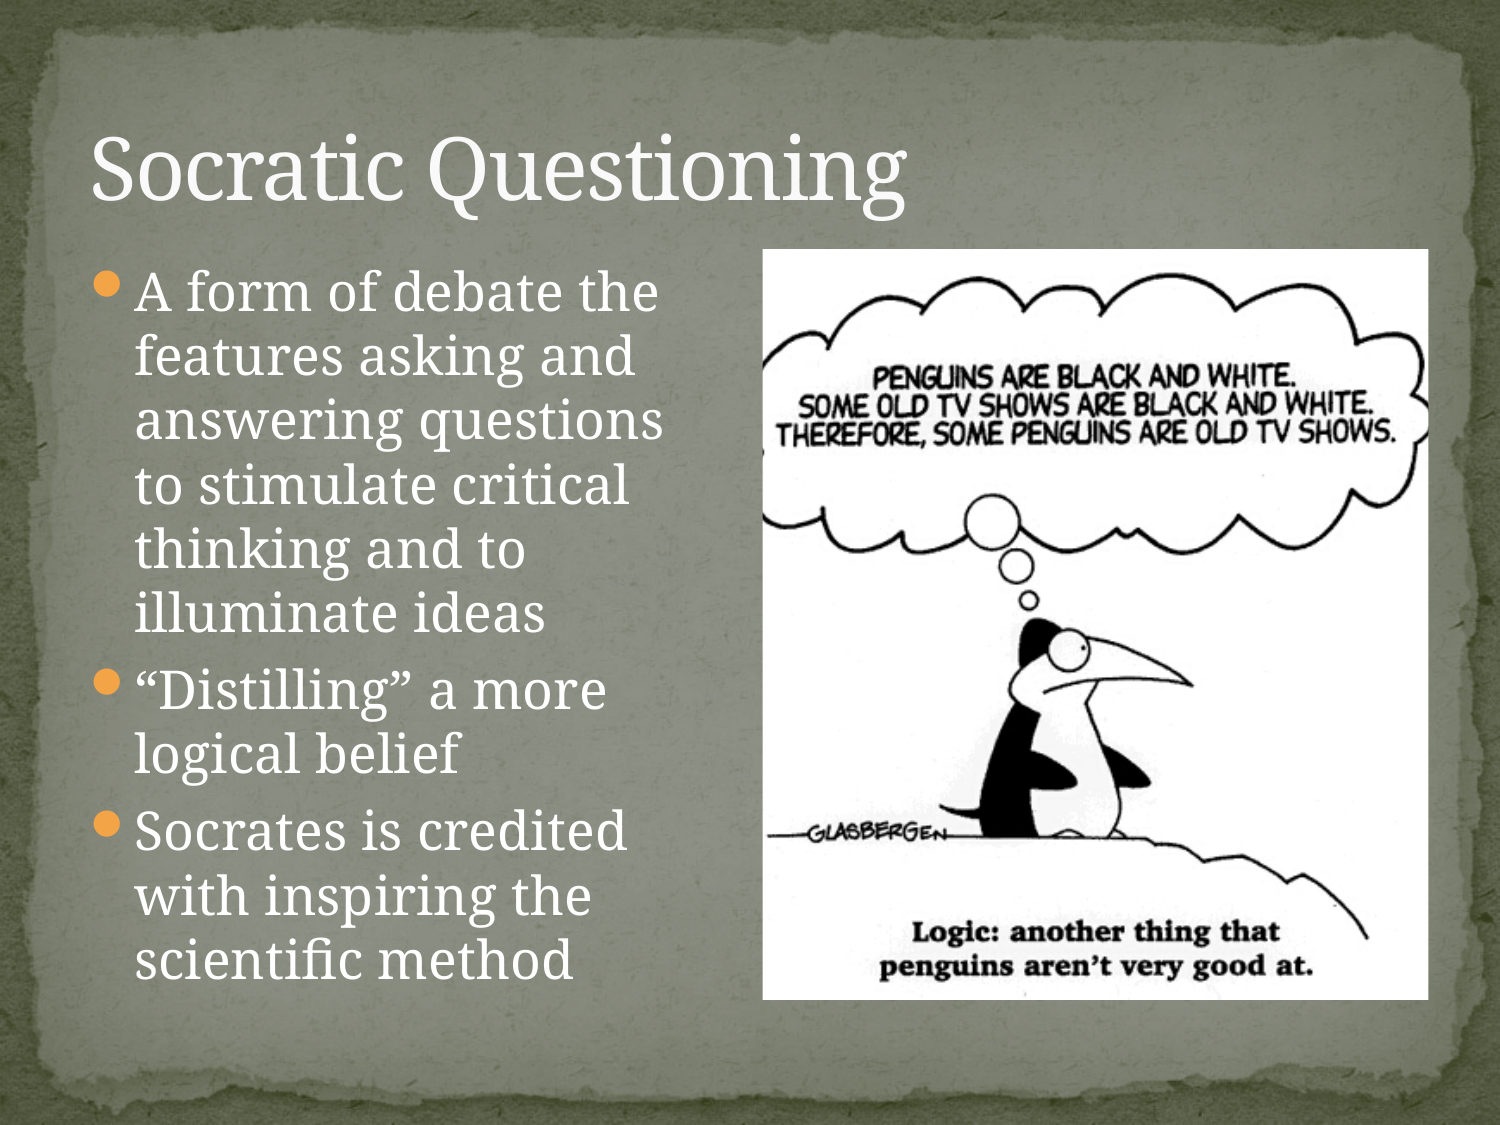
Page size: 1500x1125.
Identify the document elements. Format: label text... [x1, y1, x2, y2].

title Socratic Questioning [74, 24, 1425, 225]
list A form of debate the features asking and answering questions to stimulate critical thinking and to illuminate ideas “Distilling” a more logical belief Socrates is credited with inspiring the scientific method [75, 249, 741, 1000]
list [765, 252, 1426, 998]
